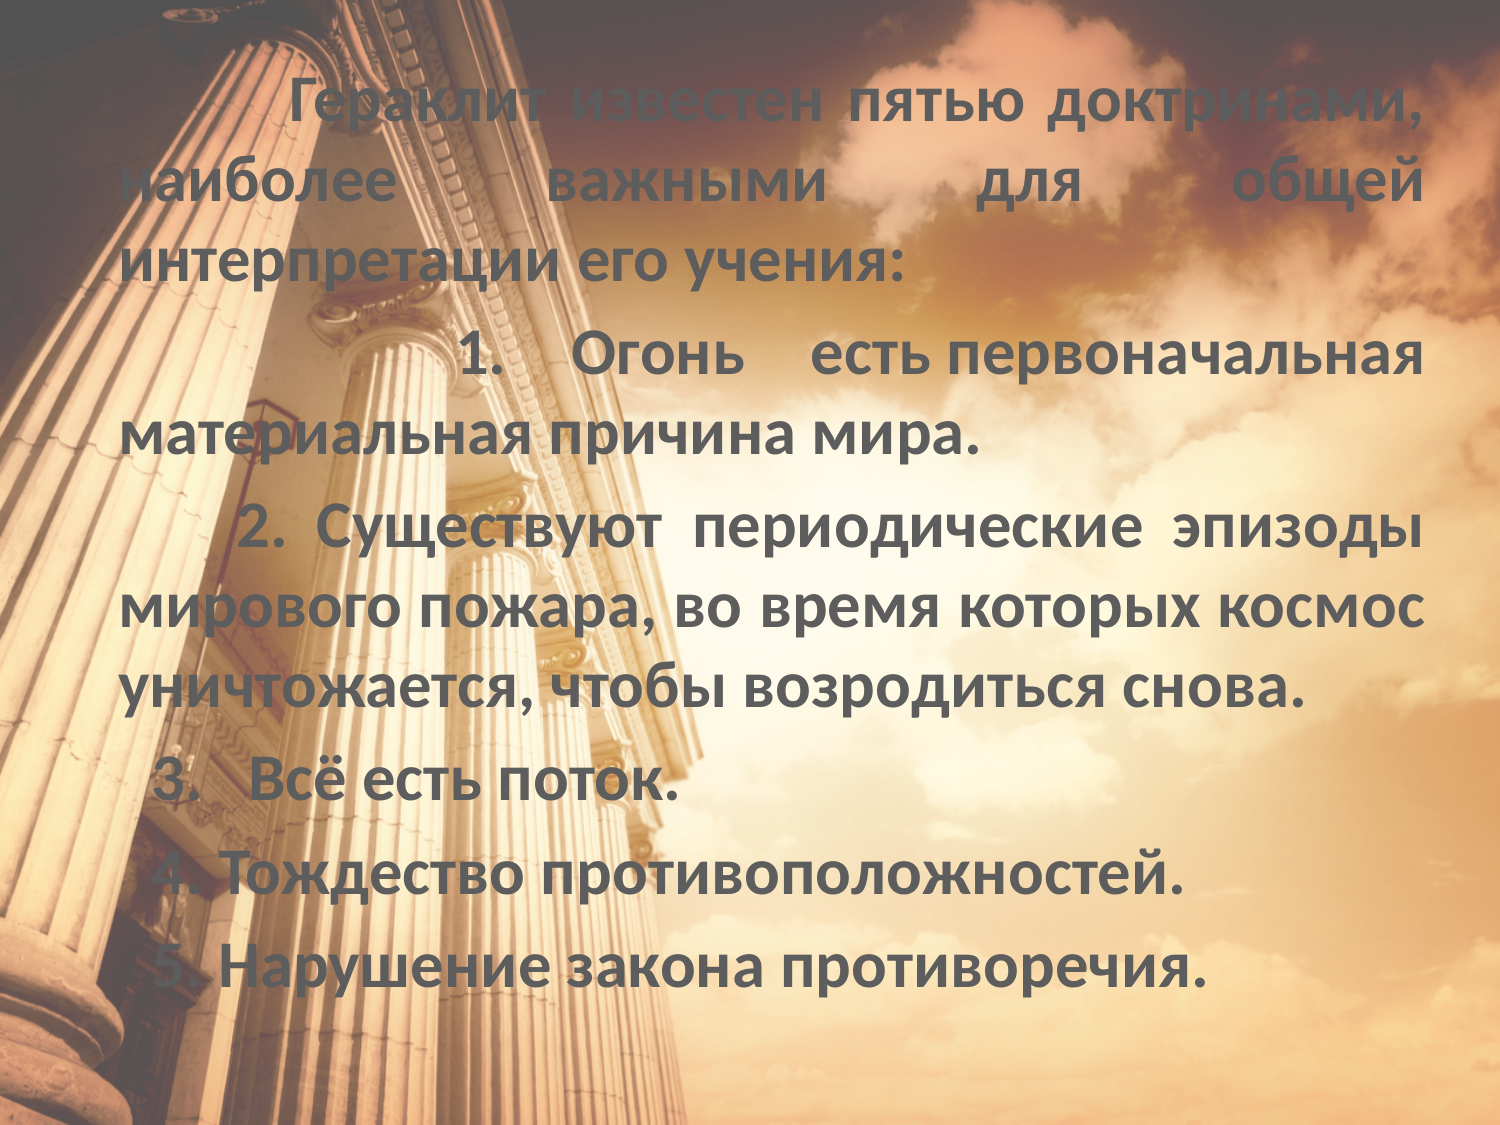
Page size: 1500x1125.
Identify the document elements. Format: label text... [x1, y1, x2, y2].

list Гераклит известен пятью доктринами, наиболее важными для общей интерпретации его учения: 1. Огонь есть первоначальная материальная причина мира. 2. Существуют периодические эпизоды мирового пожара, во время которых космос уничтожается, чтобы возродиться снова. 3. Всё есть поток. 4. Тождество противоположностей. 5. Нарушение закона противоречия. [46, 46, 1442, 1102]
